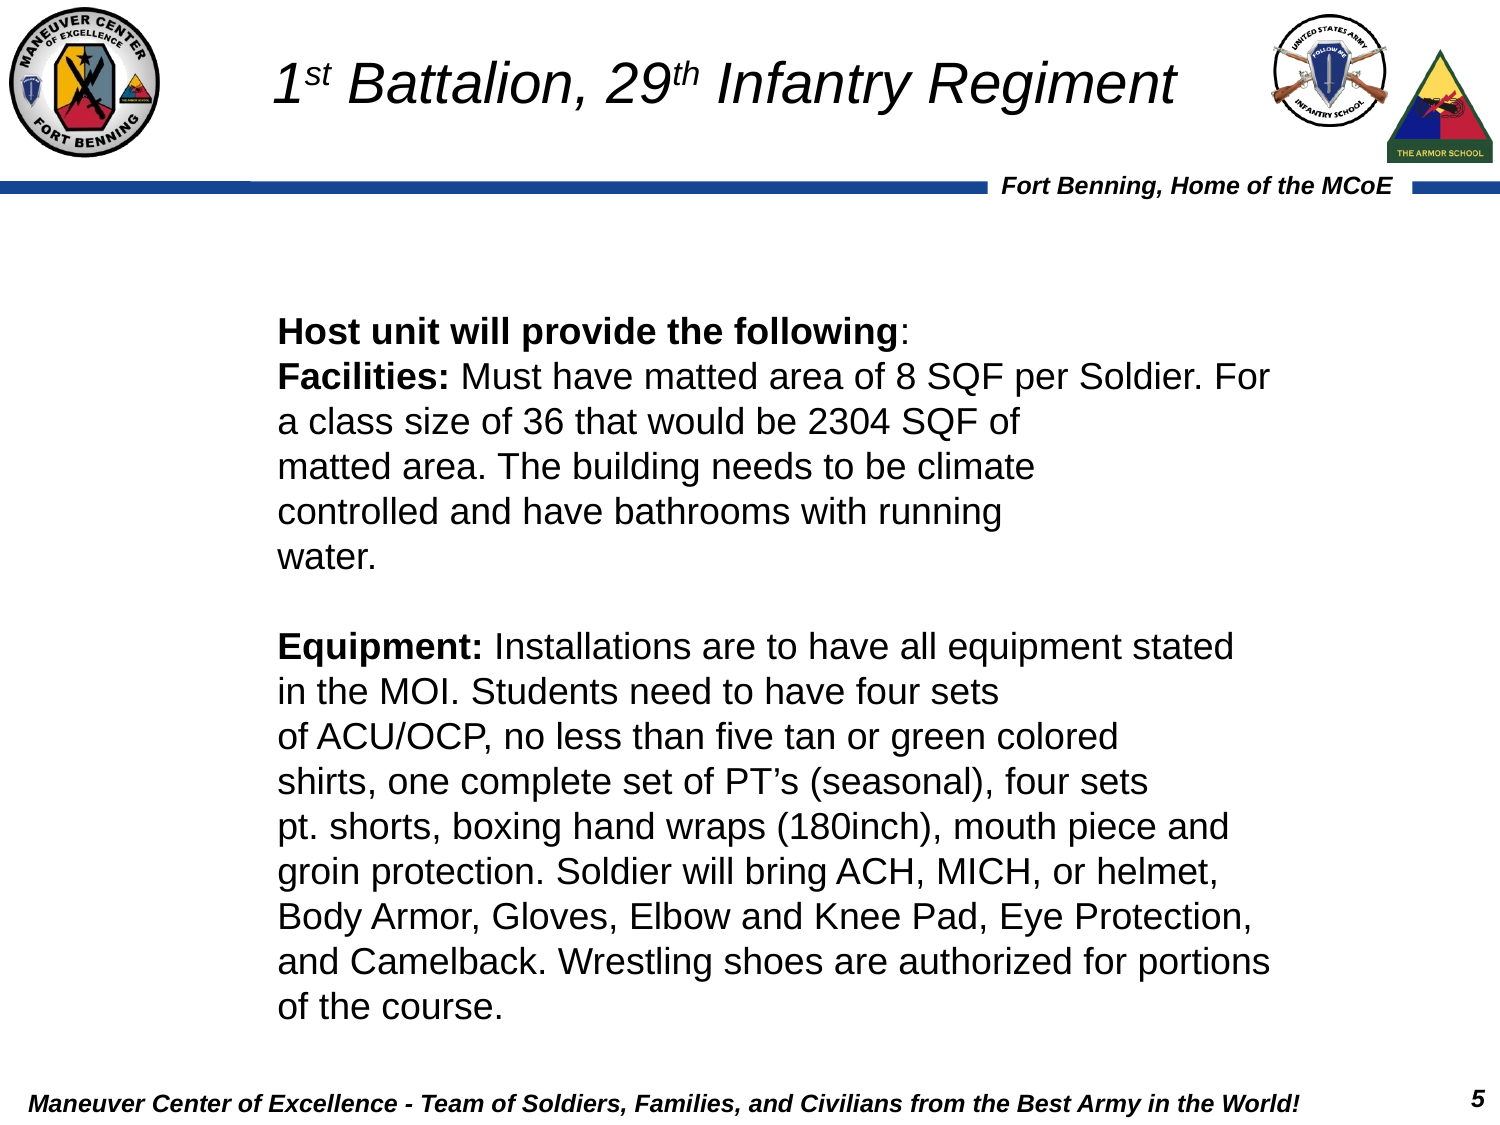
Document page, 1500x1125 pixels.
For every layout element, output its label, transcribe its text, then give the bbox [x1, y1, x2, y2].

text_box 1st Battalion, 29th Infantry Regiment [0, 37, 1488, 403]
picture [9, 7, 160, 37]
picture [1488, 49, 1493, 163]
text_box Host unit will provide the following: Facilities: Must have matted area of 8 SQF per Soldier. For a class size of 36 that would be 2304 SQF of matted area. The building needs to be climate controlled and have bathrooms with running water. Equipment: Installations are to have all equipment stated in the MOI. Students need to have four sets of ACU/OCP, no less than five tan or green colored shirts, one complete set of PT’s (seasonal), four sets pt. shorts, boxing hand wraps (180inch), mouth piece and groin protection. Soldier will bring ACH, MICH, or helmet, Body Armor, Gloves, Elbow and Knee Pad, Eye Protection, and Camelback. Wrestling shoes are authorized for portions of the course. [262, 299, 1300, 1035]
picture [1271, 14, 1388, 37]
